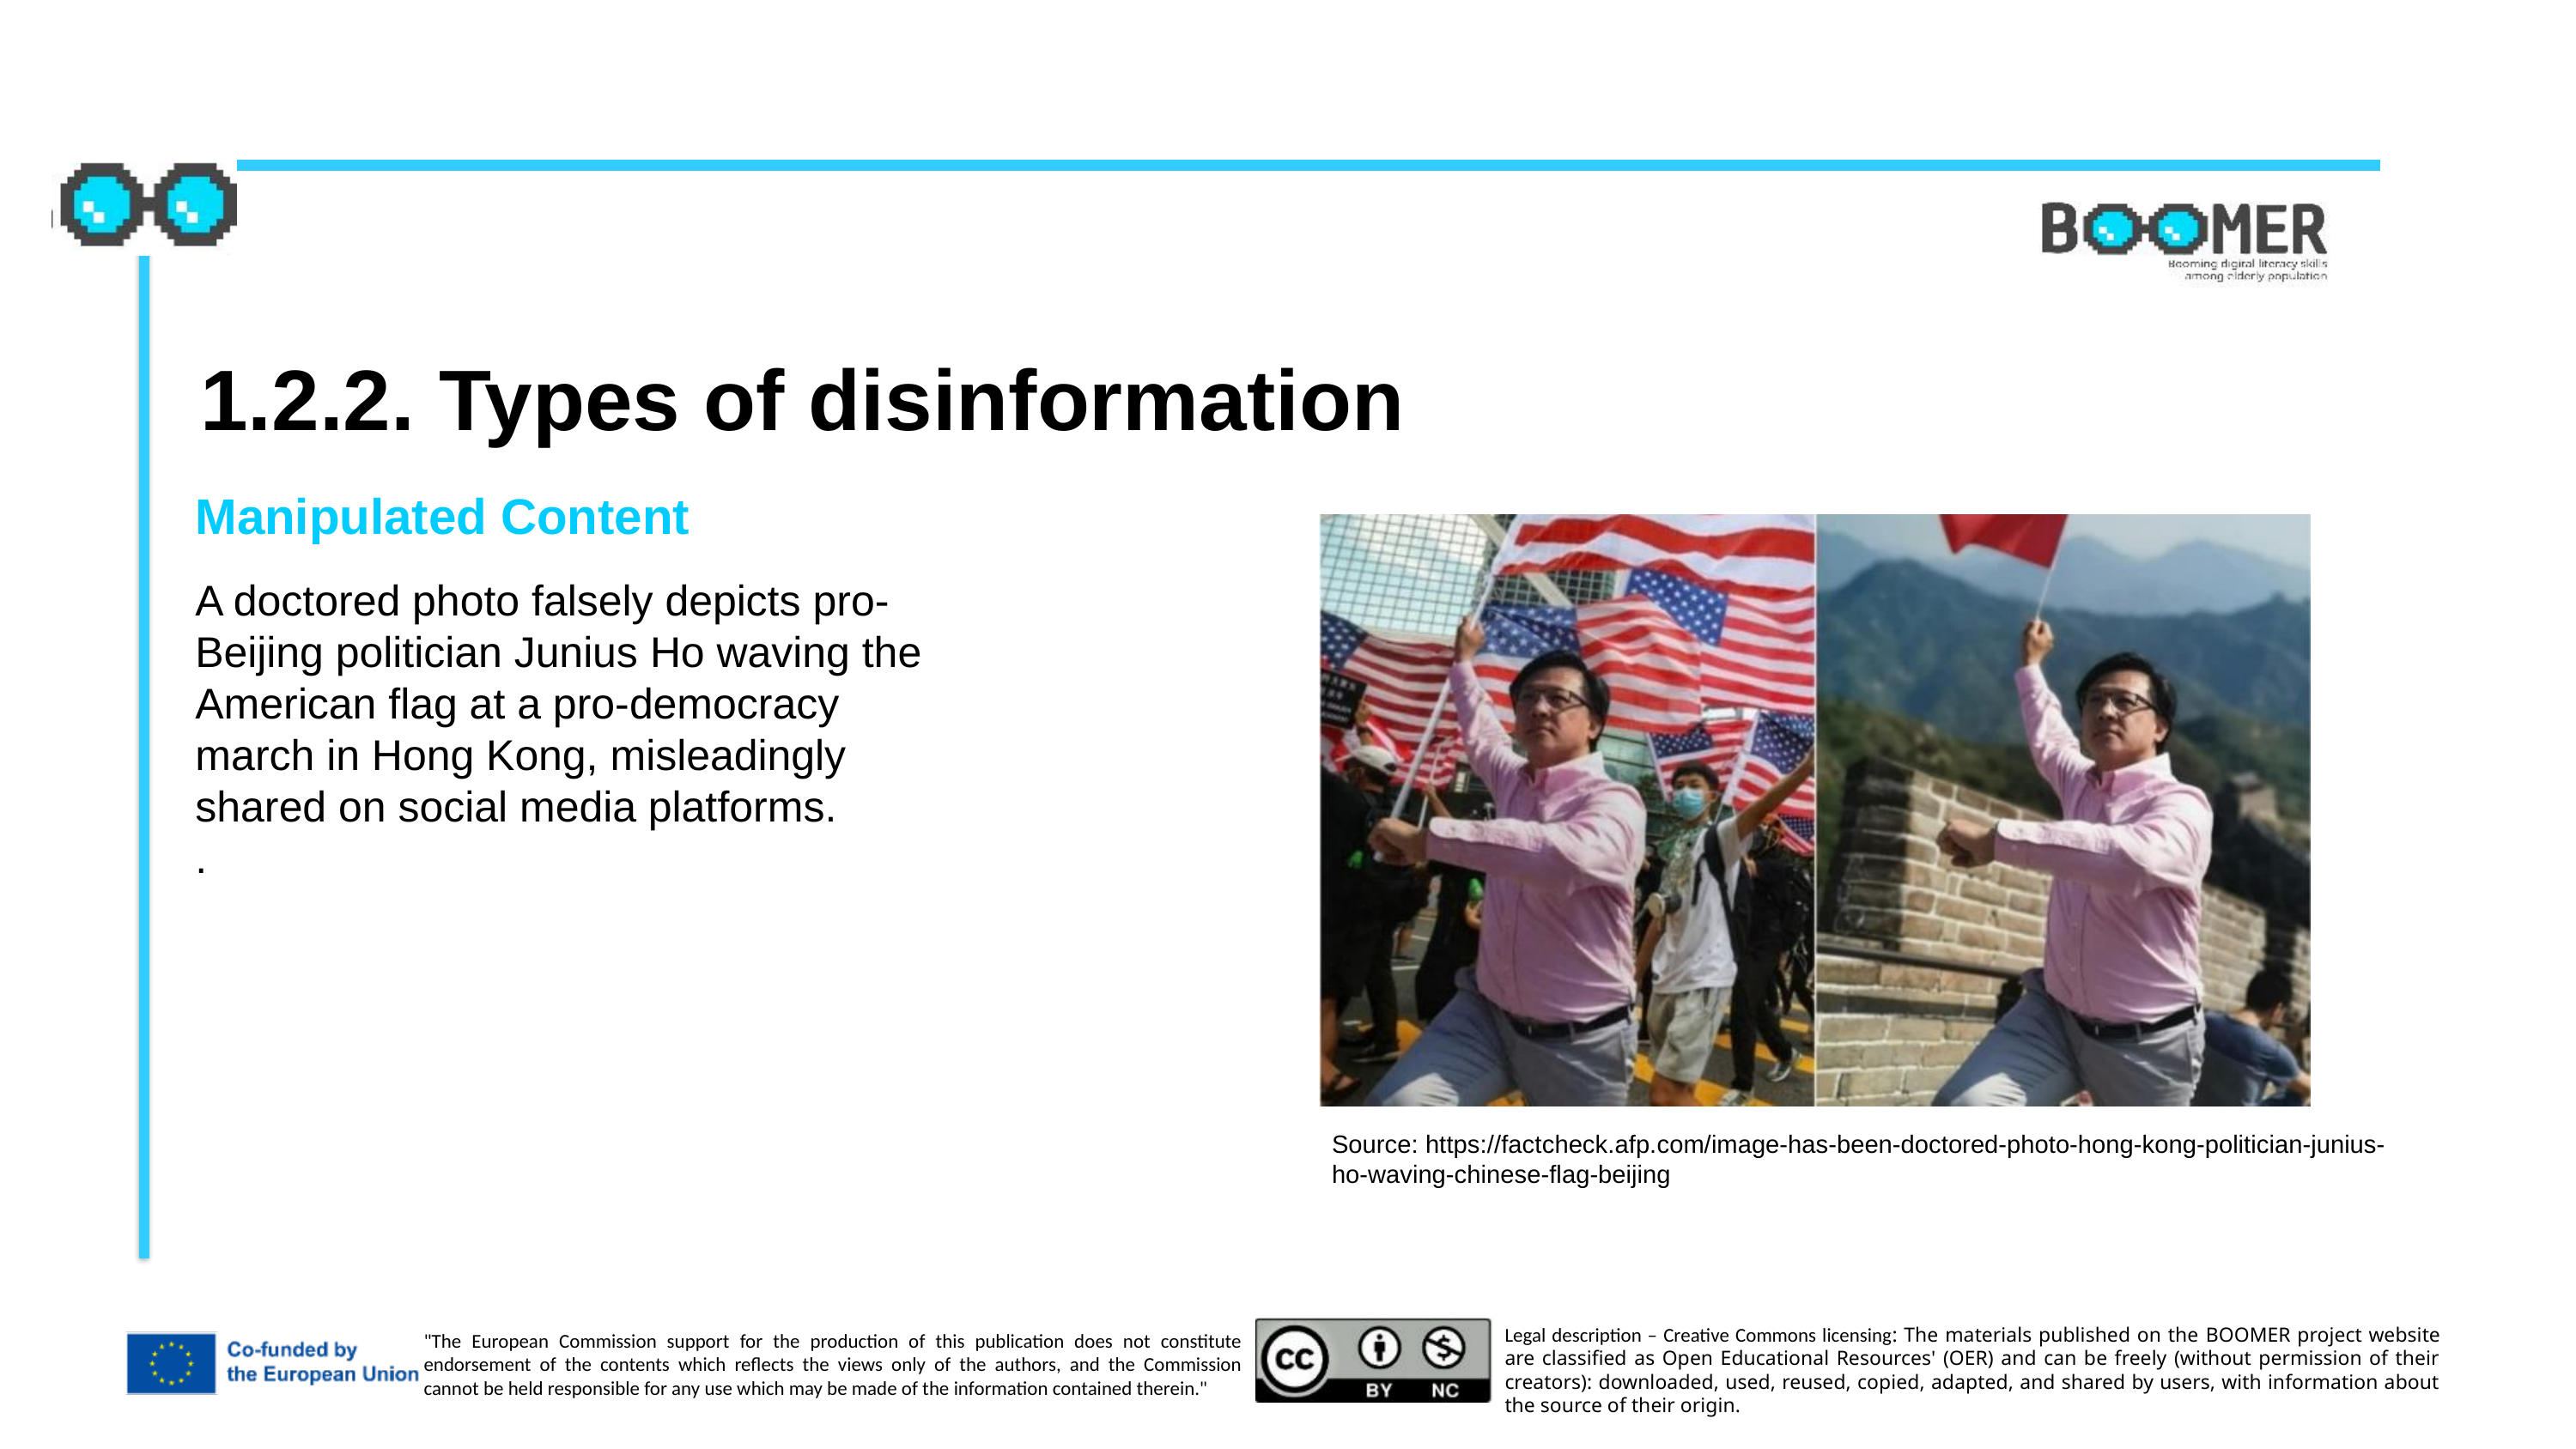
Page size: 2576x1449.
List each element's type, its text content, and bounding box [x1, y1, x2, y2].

picture [1319, 513, 2311, 1106]
text_box Source: https://factcheck.afp.com/image-has-been-doctored-photo-hong-kong-politician-junius-ho-waving-chinese-flag-beijing [1319, 1121, 2403, 1195]
picture [52, 142, 237, 256]
text_box Manipulated Content [182, 477, 755, 551]
picture [124, 1331, 441, 1397]
picture [1255, 1318, 1492, 1403]
picture [2038, 191, 2334, 288]
text_box A doctored photo falsely depicts pro-Beijing politician Junius Ho waving the American flag at a pro-democracy march in Hong Kong, misleadingly shared on social media platforms. . [182, 567, 969, 889]
text_box 1.2.2. Types of disinformation [187, 337, 1563, 454]
